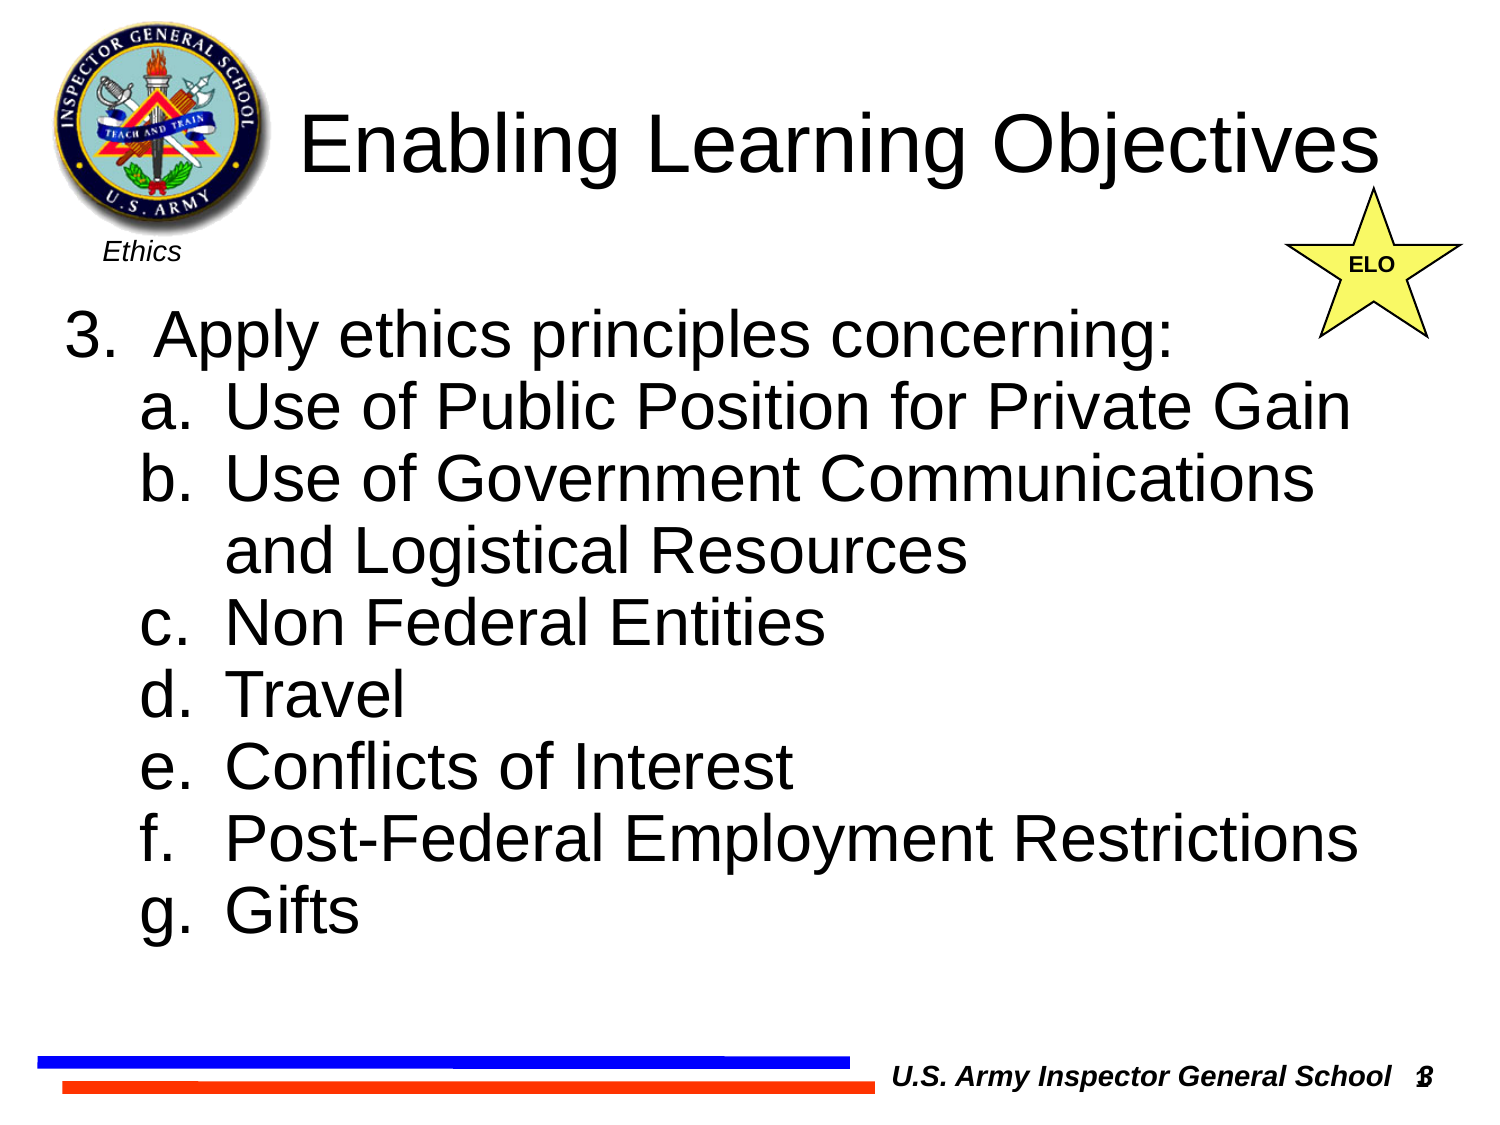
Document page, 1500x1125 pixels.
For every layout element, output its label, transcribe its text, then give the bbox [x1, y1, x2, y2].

picture [50, 20, 275, 238]
text_box 3. Apply ethics principles concerning: Use of Public Position for Private Gain Use of Government Communications and Logistical Resources Non Federal Entities Travel Conflicts of Interest Post-Federal Employment Restrictions Gifts [50, 292, 1450, 955]
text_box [1287, 188, 1461, 337]
title Enabling Learning Objectives [165, 45, 1500, 233]
